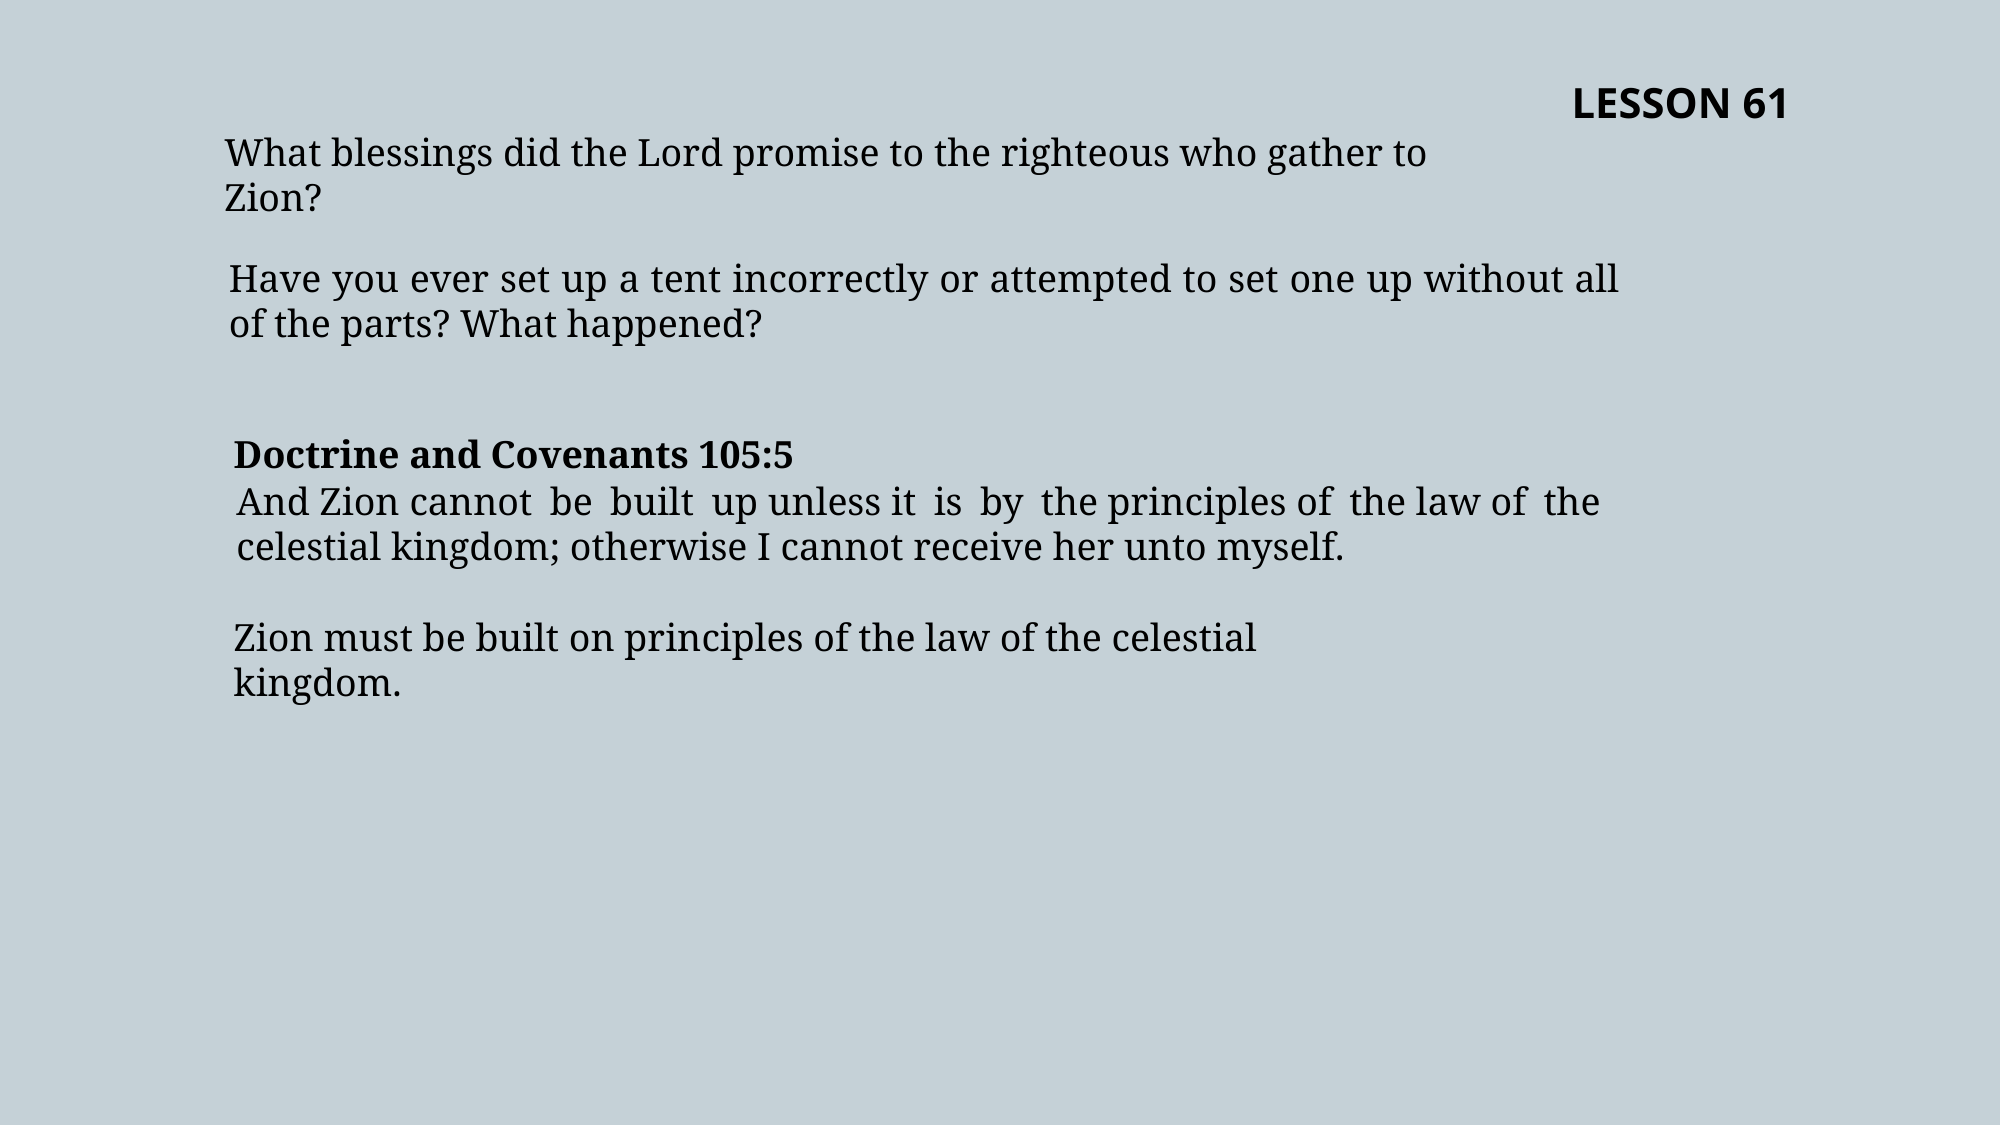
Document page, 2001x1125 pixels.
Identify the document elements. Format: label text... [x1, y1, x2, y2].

text_box What blessings did the Lord promise to the righteous who gather to Zion? [209, 121, 1520, 227]
text_box And Zion cannot be built up unless it is by the principles of the law of the celestial kingdom; otherwise I cannot receive her unto myself. [221, 470, 1617, 575]
text_box Have you ever set up a tent incorrectly or attempted to set one up without all of the parts? What happened? [214, 247, 1636, 353]
text_box LESSON 61 [1556, 68, 1814, 147]
text_box Zion must be built on principles of the law of the celestial kingdom. [219, 607, 1427, 712]
text_box Doctrine and Covenants 105:5 [218, 423, 834, 484]
